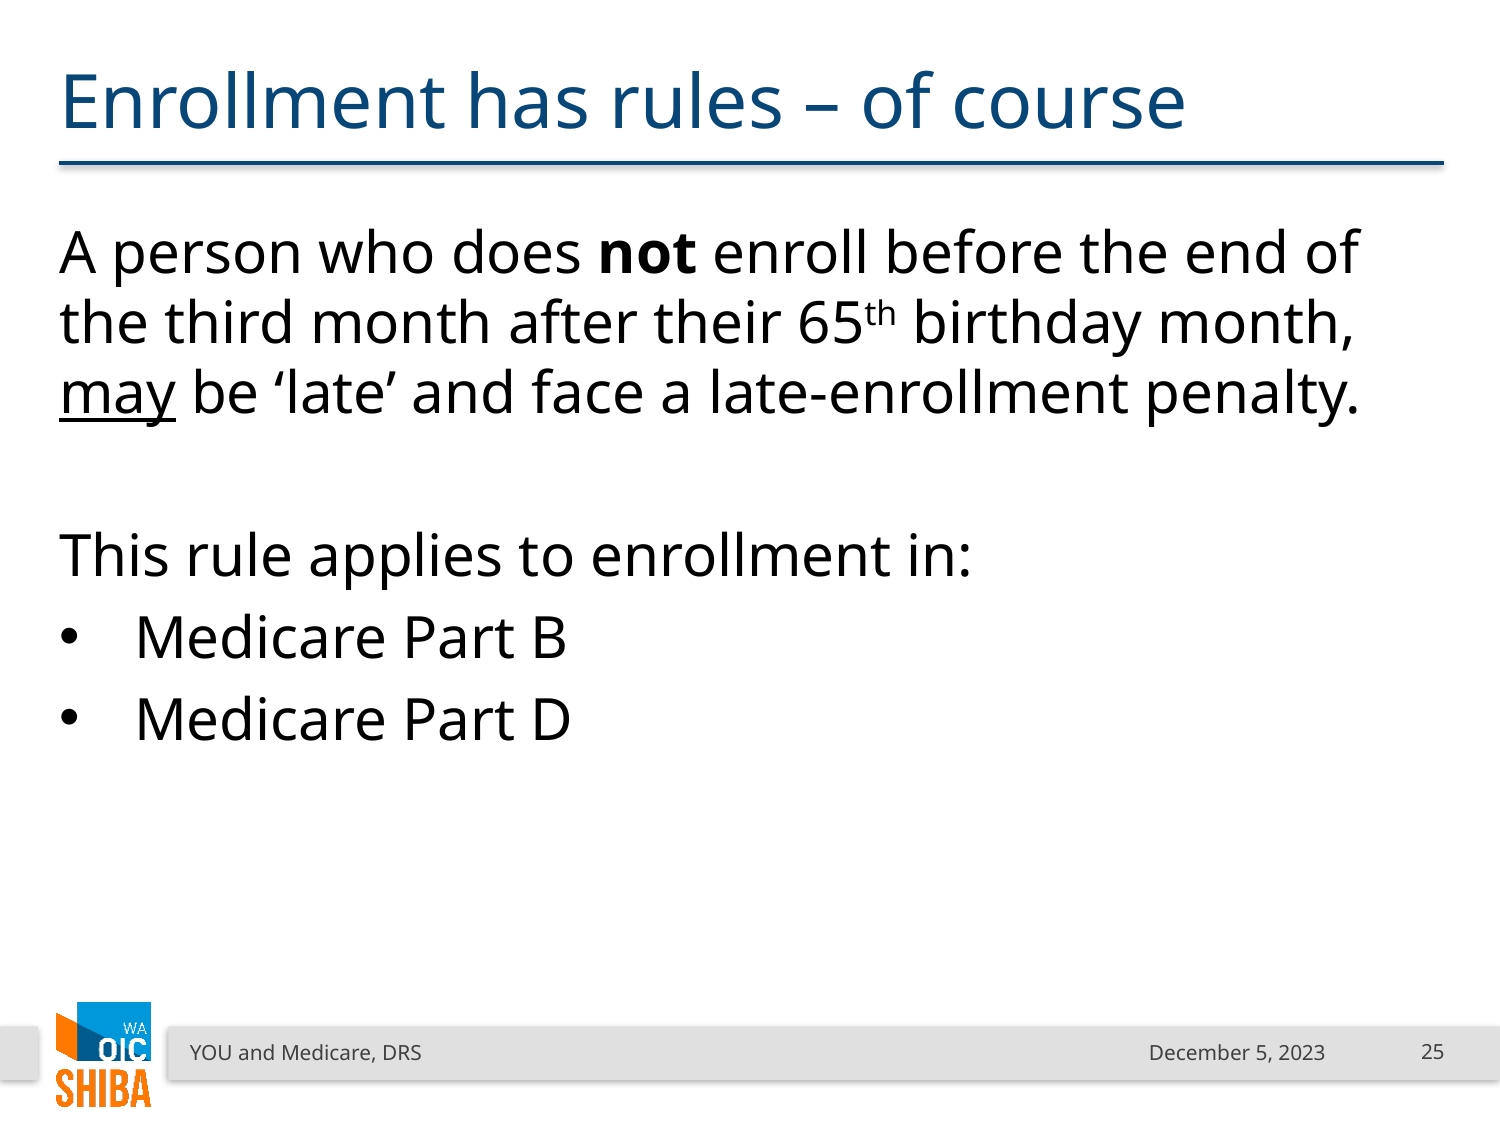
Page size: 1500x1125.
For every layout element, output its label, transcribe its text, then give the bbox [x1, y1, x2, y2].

footer YOU and Medicare, DRS [190, 1035, 785, 1069]
list A person who does not enroll before the end of the third month after their 65th birthday month, may be ‘late’ and face a late-enrollment penalty. This rule applies to enrollment in: Medicare Part B Medicare Part D [59, 215, 1445, 958]
slide_number 25 [1339, 1035, 1445, 1069]
picture [56, 1002, 151, 1107]
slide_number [975, 1035, 1326, 1069]
title Enrollment has rules – of course [59, 53, 1445, 164]
